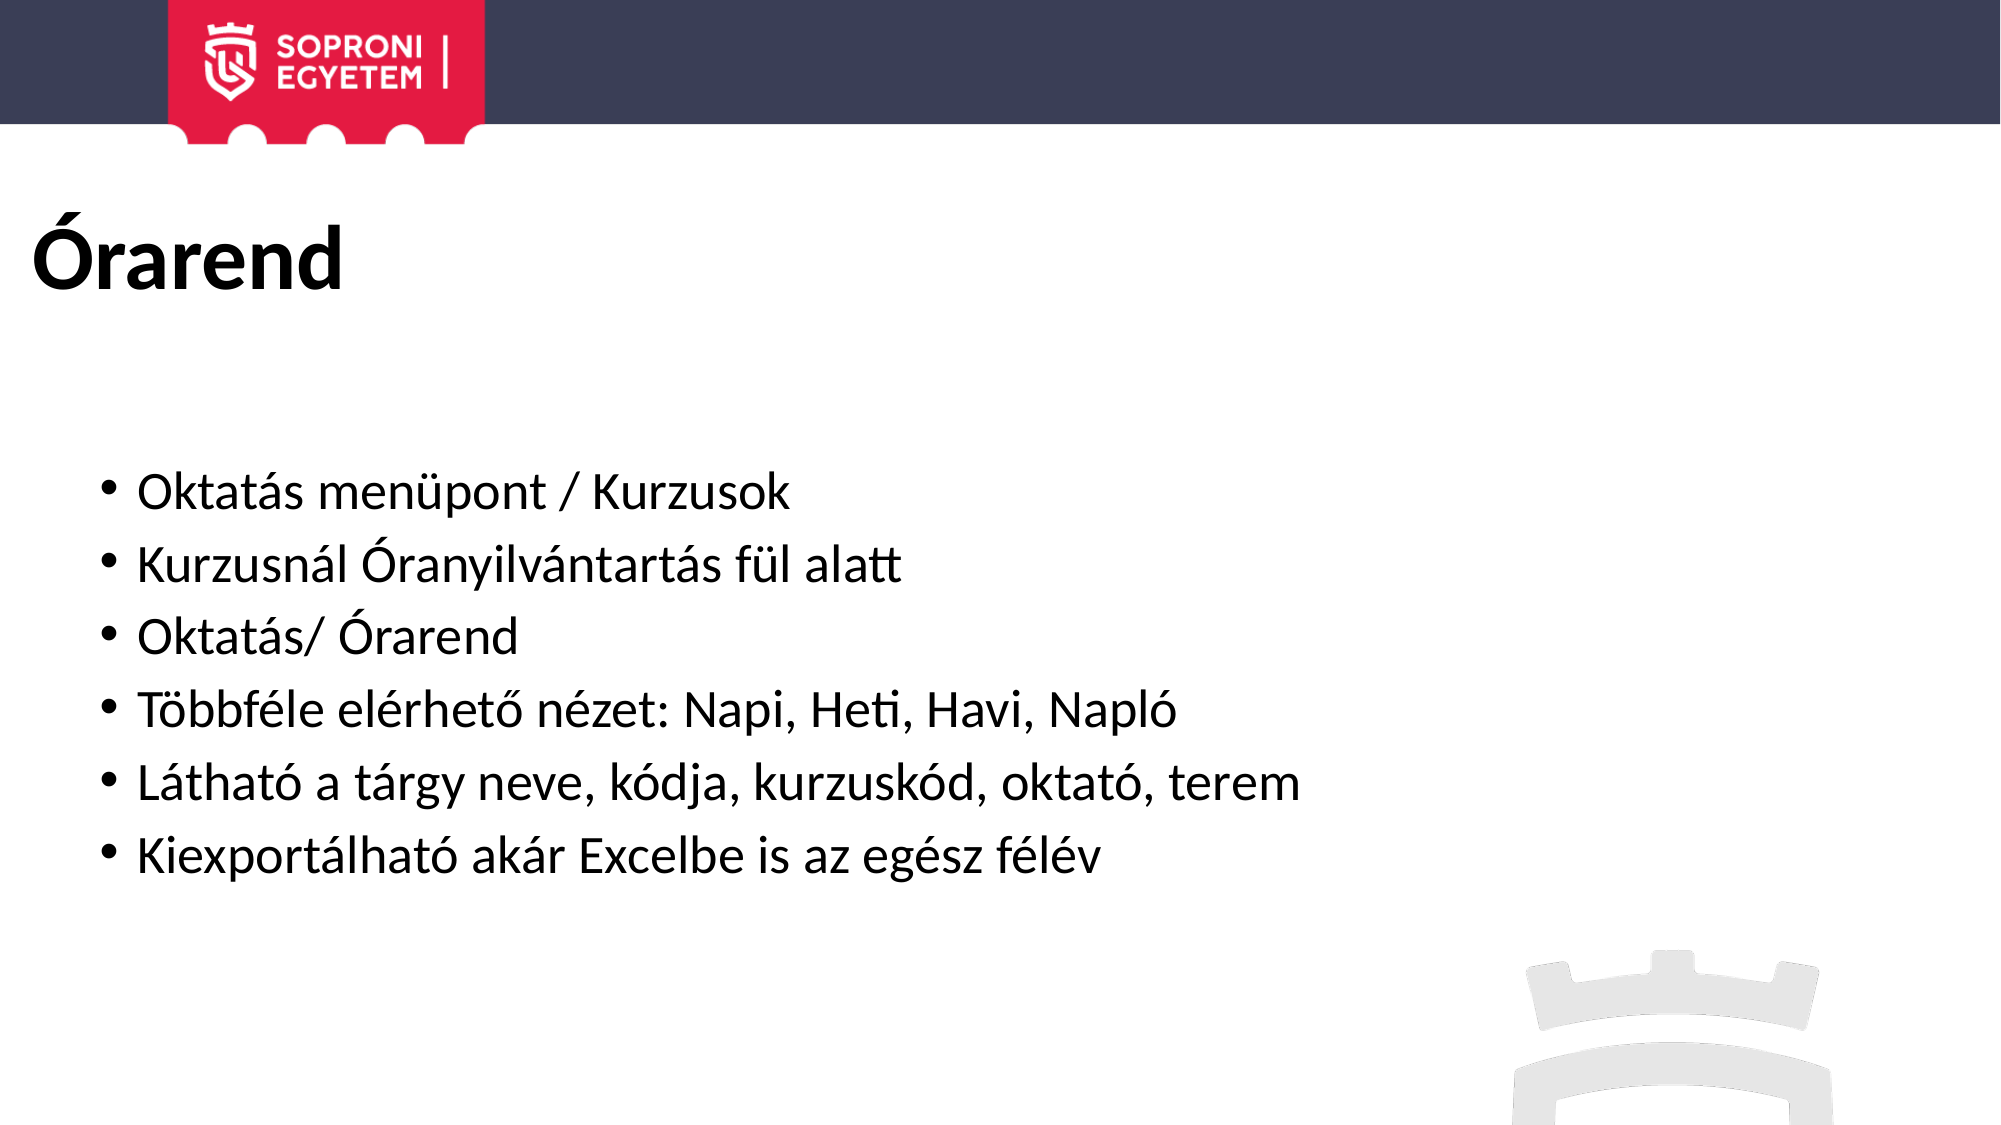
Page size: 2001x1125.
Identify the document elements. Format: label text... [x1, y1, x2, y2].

picture [0, 0, 2001, 1125]
title Órarend [17, 150, 363, 369]
text_box Oktatás menüpont / Kurzusok Kurzusnál Óranyilvántartás fül alatt Oktatás/ Órarend Többféle elérhető nézet: Napi, Heti, Havi, Napló Látható a tárgy neve, kódja, kurzuskód, oktató, terem Kiexportálható akár Excelbe is az egész félév [84, 460, 1408, 891]
